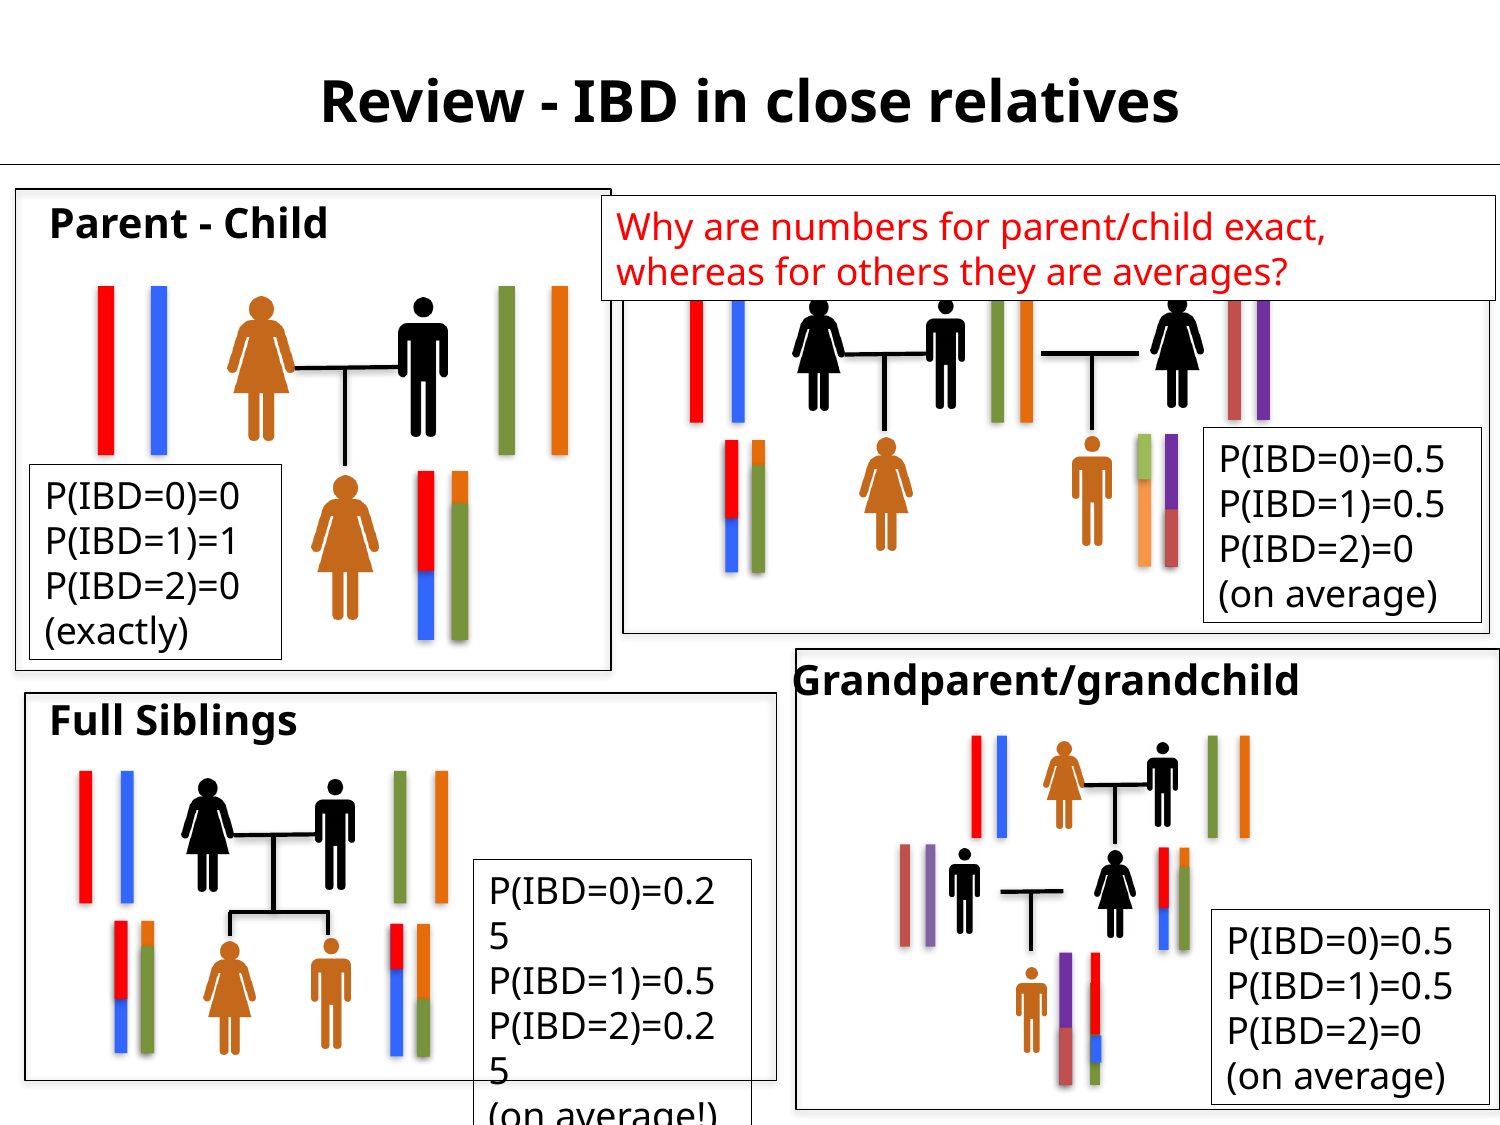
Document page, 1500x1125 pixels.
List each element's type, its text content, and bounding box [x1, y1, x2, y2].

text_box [621, 194, 1490, 634]
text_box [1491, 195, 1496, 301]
text_box Review - IBD in close relatives [0, 56, 1500, 142]
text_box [24, 686, 777, 1081]
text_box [795, 646, 1500, 1110]
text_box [15, 188, 612, 671]
